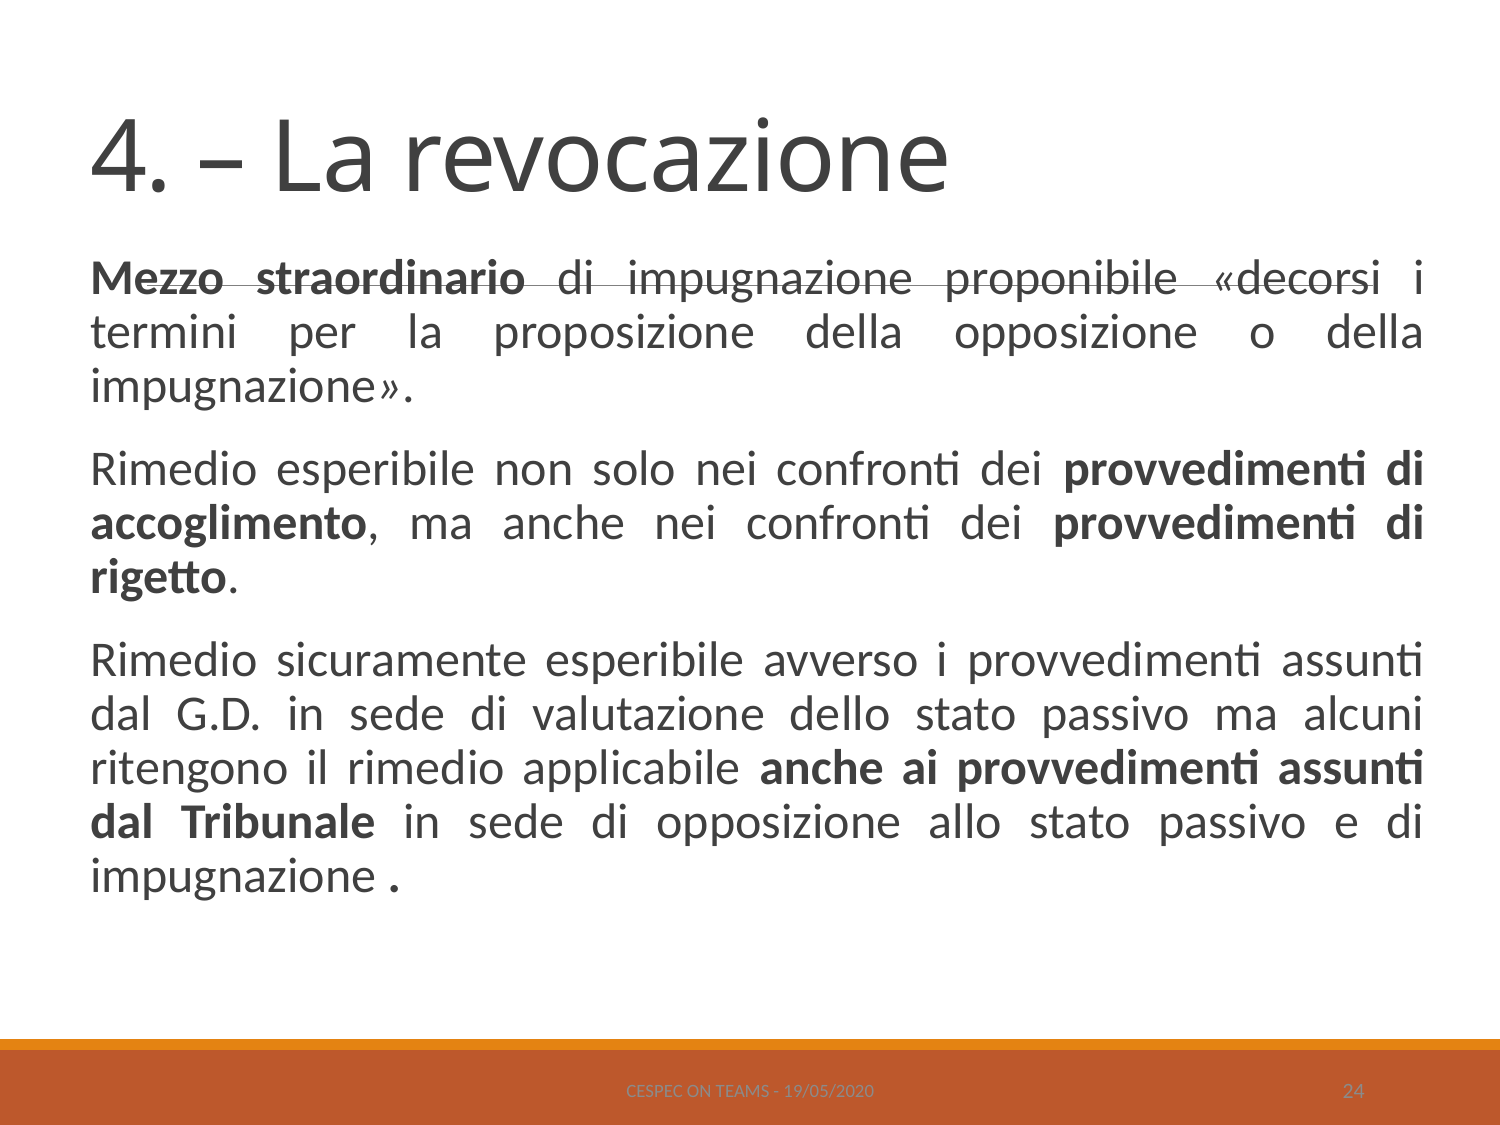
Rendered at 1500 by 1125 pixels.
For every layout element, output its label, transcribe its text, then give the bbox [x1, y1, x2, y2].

list Mezzo straordinario di impugnazione proponibile «decorsi i termini per la proposizione della opposizione o della impugnazione». Rimedio esperibile non solo nei confronti dei provvedimenti di accoglimento, ma anche nei confronti dei provvedimenti di rigetto. Rimedio sicuramente esperibile avverso i provvedimenti assunti dal G.D. in sede di valutazione dello stato passivo ma alcuni ritengono il rimedio applicabile anche ai provvedimenti assunti dal Tribunale in sede di opposizione allo stato passivo e di impugnazione . [75, 243, 1425, 1005]
title 4. – La revocazione [75, 45, 1425, 220]
footer CESPEC ON TEAMS - 19/05/2020 [453, 1059, 1047, 1120]
slide_number 24 [1218, 1059, 1380, 1120]
